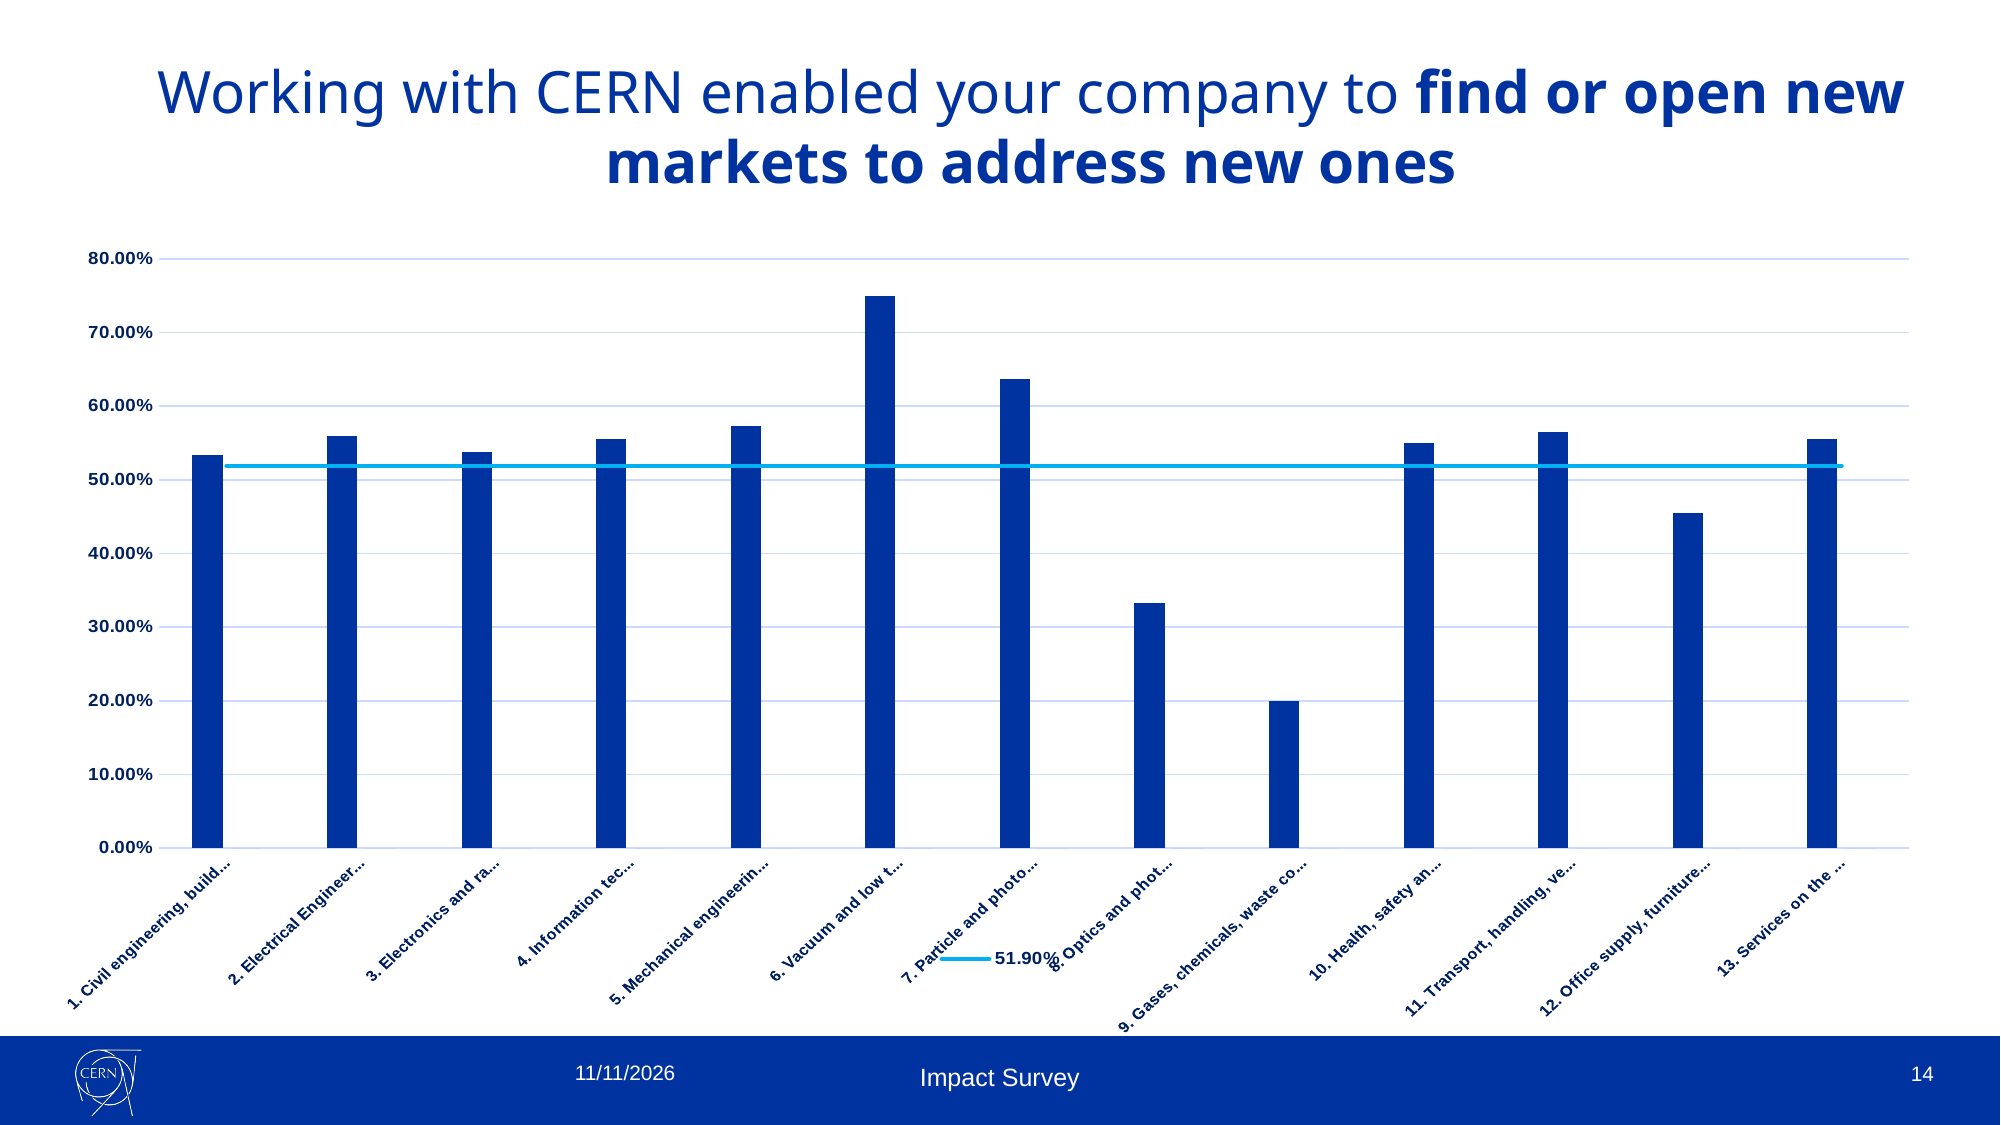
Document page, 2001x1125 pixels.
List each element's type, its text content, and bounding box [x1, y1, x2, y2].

slide_number 14 [1822, 1042, 1934, 1103]
footer Impact Survey [867, 1046, 1133, 1106]
text_box Working with CERN enabled your company to find or open new markets to address new ones [112, 48, 1950, 203]
chart [62, 204, 1934, 1036]
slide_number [571, 1041, 676, 1102]
